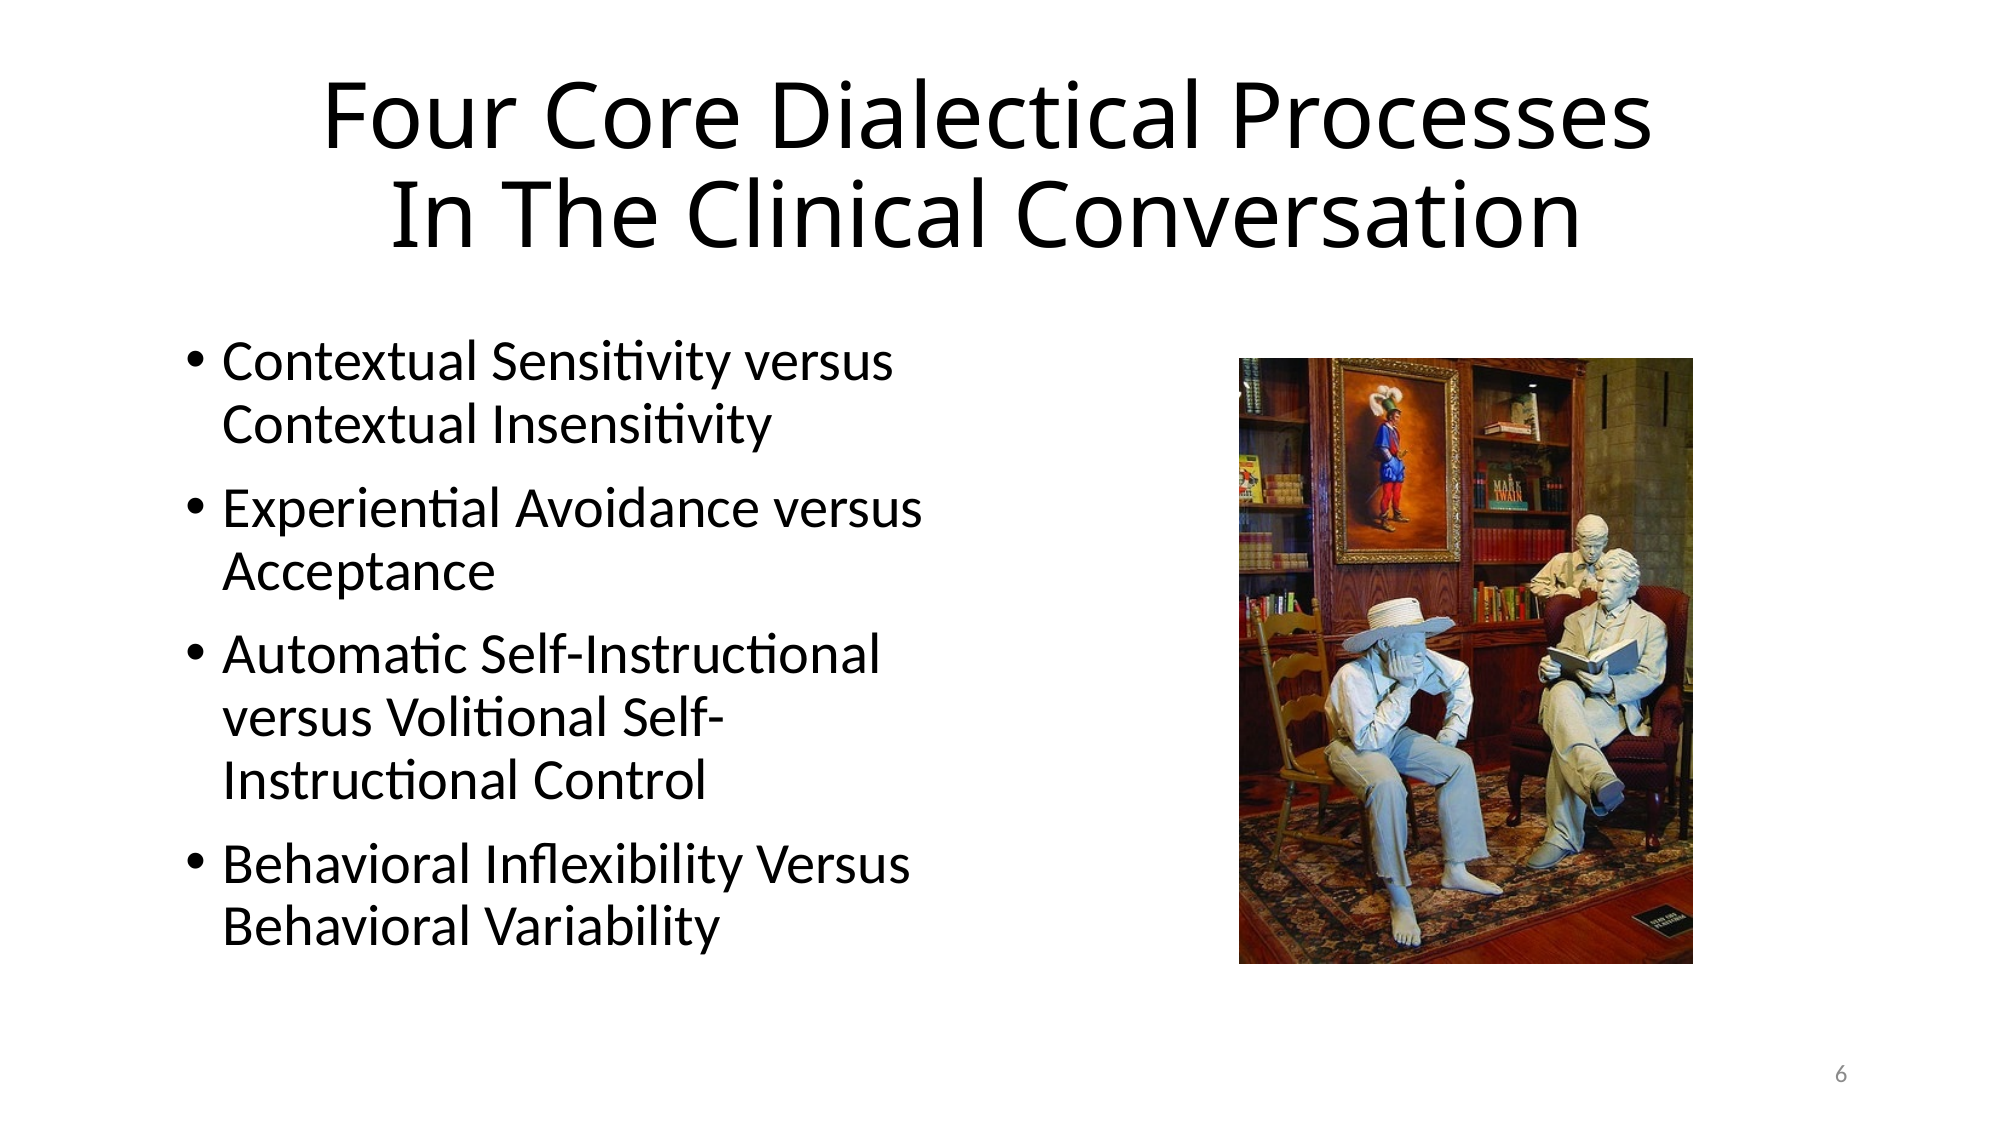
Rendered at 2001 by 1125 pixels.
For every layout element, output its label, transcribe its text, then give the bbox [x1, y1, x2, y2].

slide_number 6 [1412, 1042, 1863, 1103]
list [1239, 358, 1693, 964]
list Contextual Sensitivity versus Contextual Insensitivity Experiential Avoidance versus Acceptance Automatic Self-Instructional versus Volitional Self-Instructional Control Behavioral Inflexibility Versus Behavioral Variability [170, 322, 1021, 1037]
title Four Core Dialectical Processes In The Clinical Conversation [137, 59, 1863, 278]
